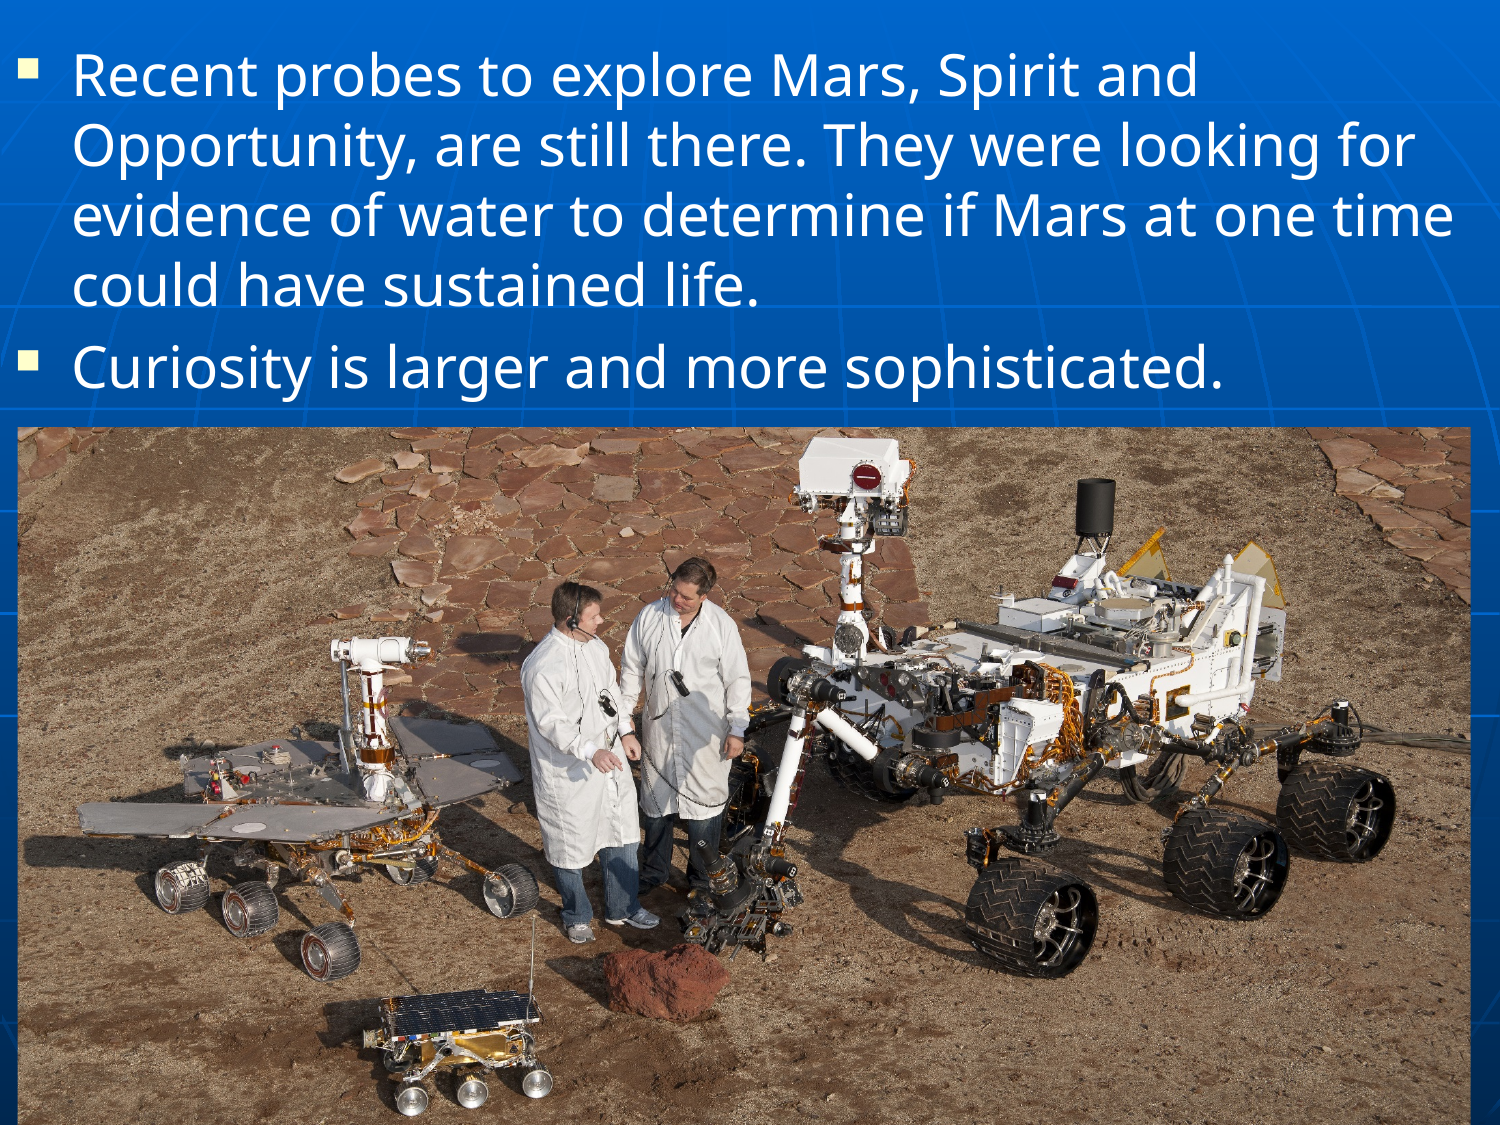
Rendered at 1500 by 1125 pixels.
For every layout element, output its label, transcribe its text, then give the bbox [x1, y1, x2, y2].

list Recent probes to explore Mars, Spirit and Opportunity, are still there. They were looking for evidence of water to determine if Mars at one time could have sustained life. Curiosity is larger and more sophisticated. [0, 30, 1483, 457]
picture [17, 426, 1471, 1125]
